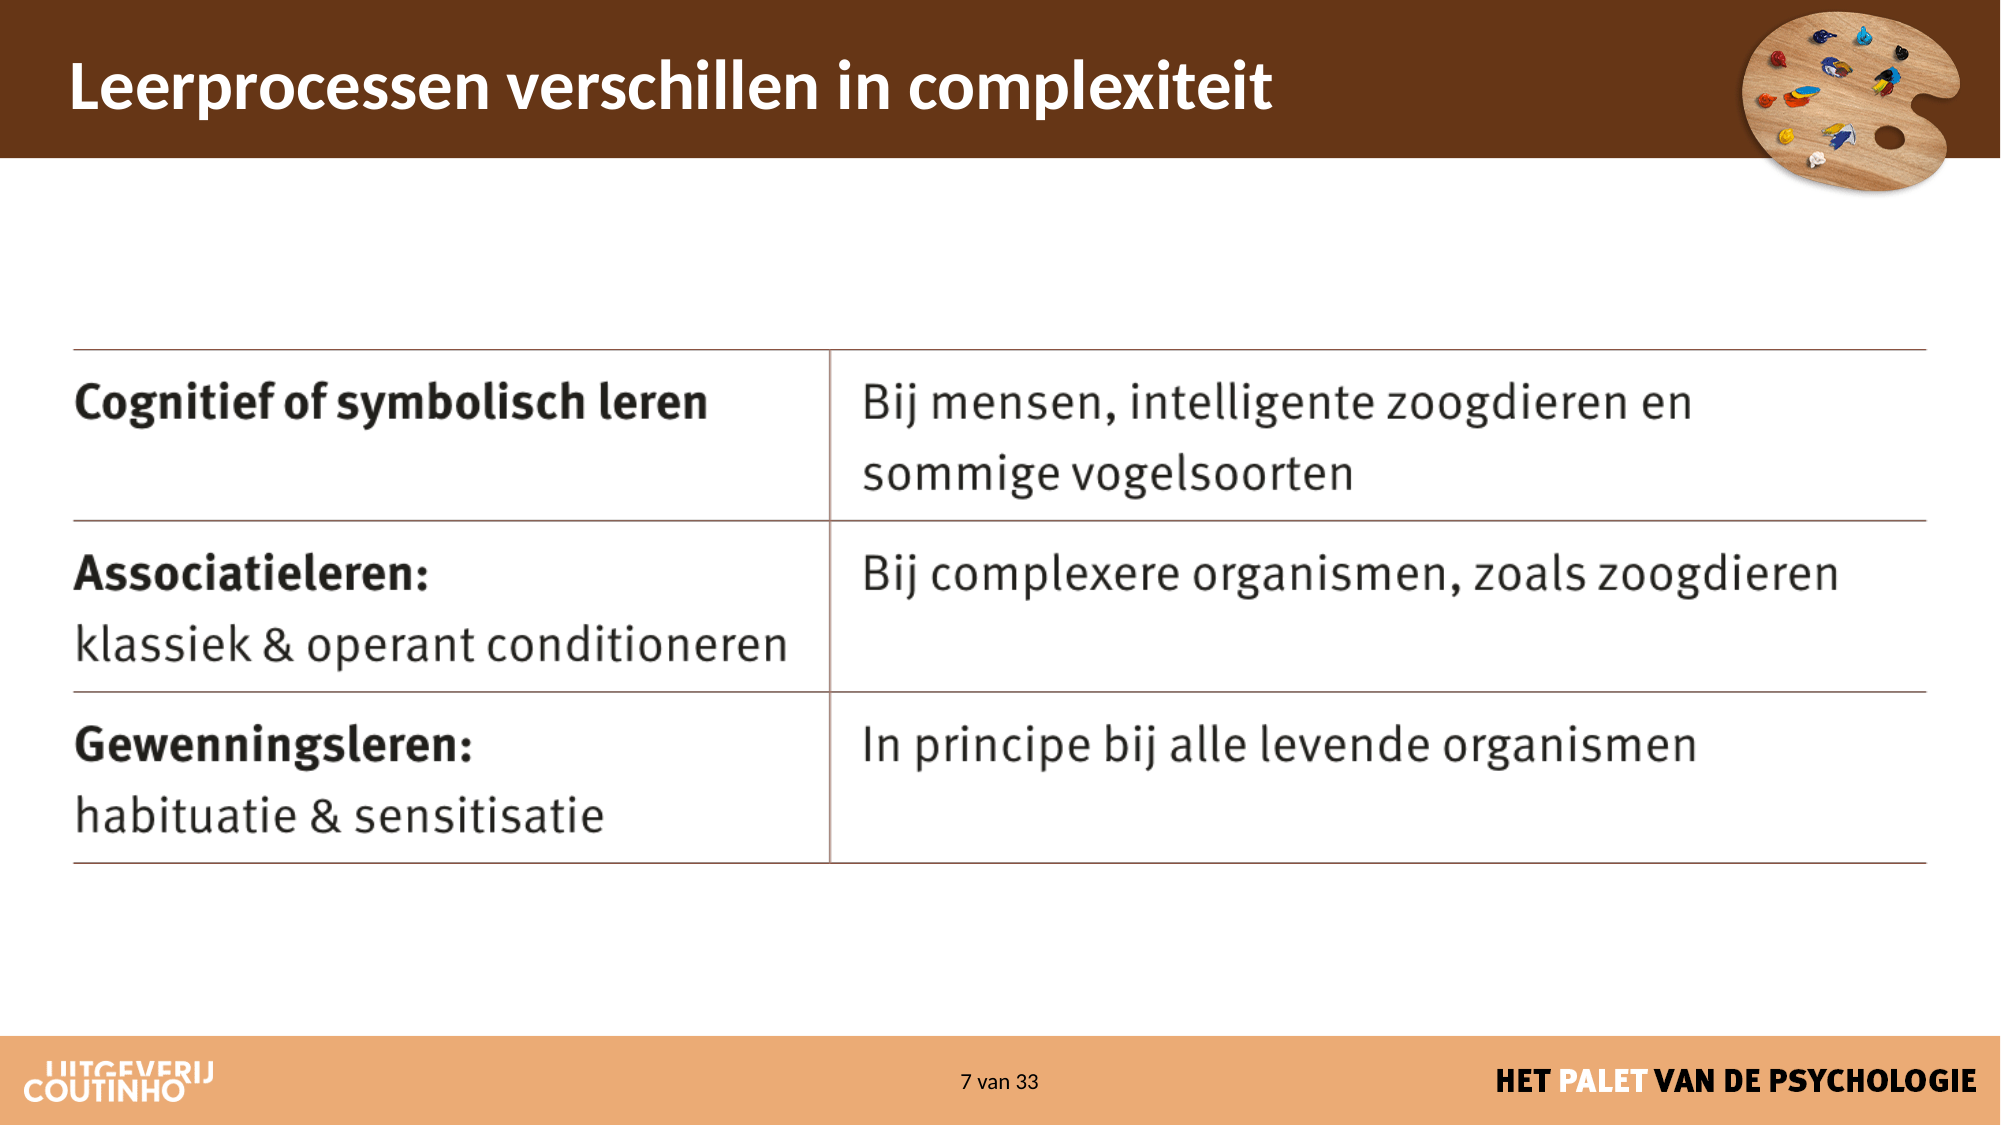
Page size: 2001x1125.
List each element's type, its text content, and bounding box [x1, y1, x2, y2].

title Leerprocessen verschillen in complexiteit [55, 31, 1721, 138]
picture [0, 0, 2001, 1125]
